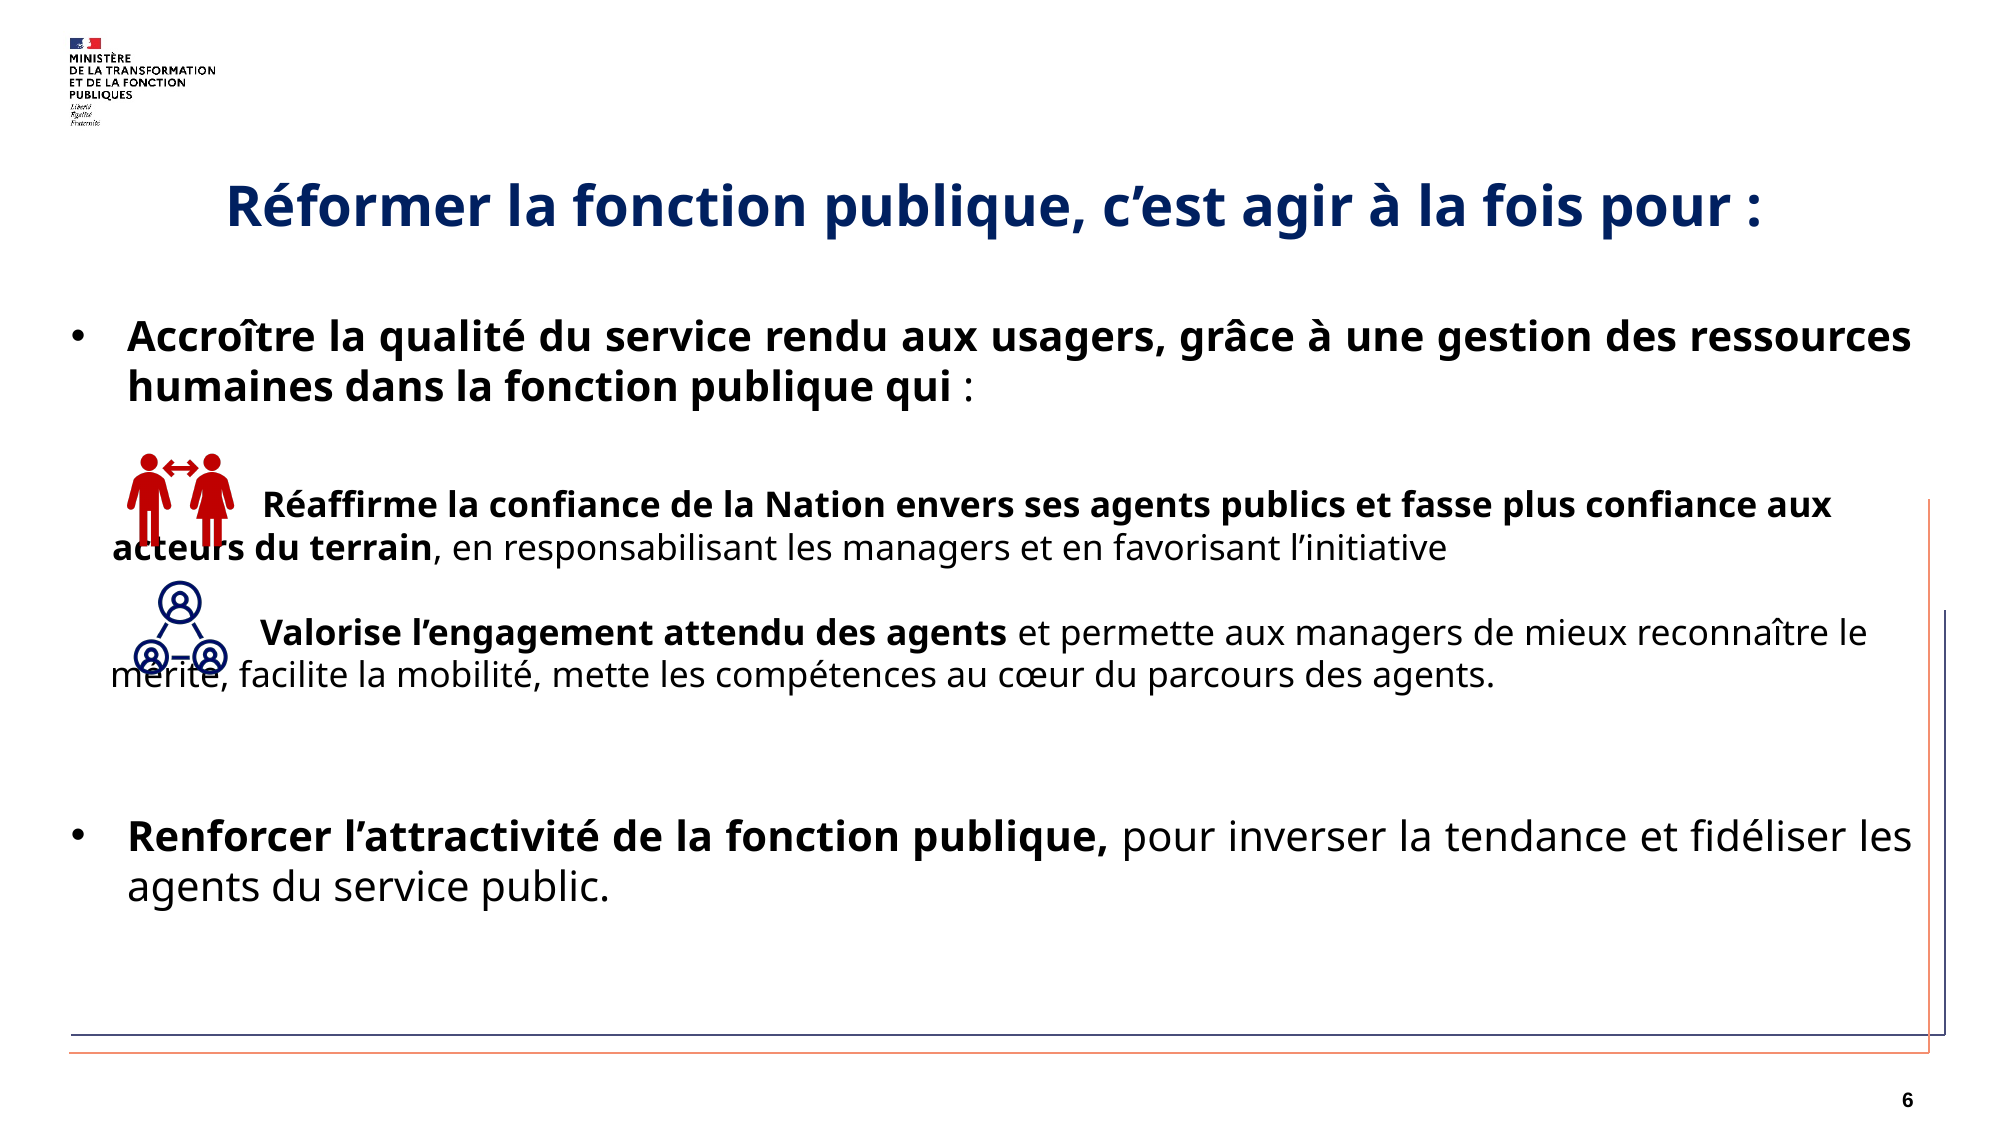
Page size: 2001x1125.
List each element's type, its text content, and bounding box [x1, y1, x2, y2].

picture [125, 445, 237, 556]
slide_number 6 [1618, 1073, 1914, 1125]
text_box Réformer la fonction publique, c’est agir à la fois pour : [29, 149, 1957, 268]
list Accroître la qualité du service rendu aux usagers, grâce à une gestion des ressources humaines dans la fonction publique qui : Réaffirme la confiance de la Nation envers ses agents publics et fasse plus confiance aux acteurs du terrain, en responsabilisant les managers et en favorisant l’initiative Valorise l’engagement attendu des agents et permette aux managers de mieux reconnaître le mérite, facilite la mobilité, mette les compétences au cœur du parcours des agents. Renforcer l’attractivité de la fonction publique, pour inverser la tendance et fidéliser les agents du service public. [70, 310, 1914, 978]
picture [63, 23, 221, 142]
picture [115, 562, 246, 693]
